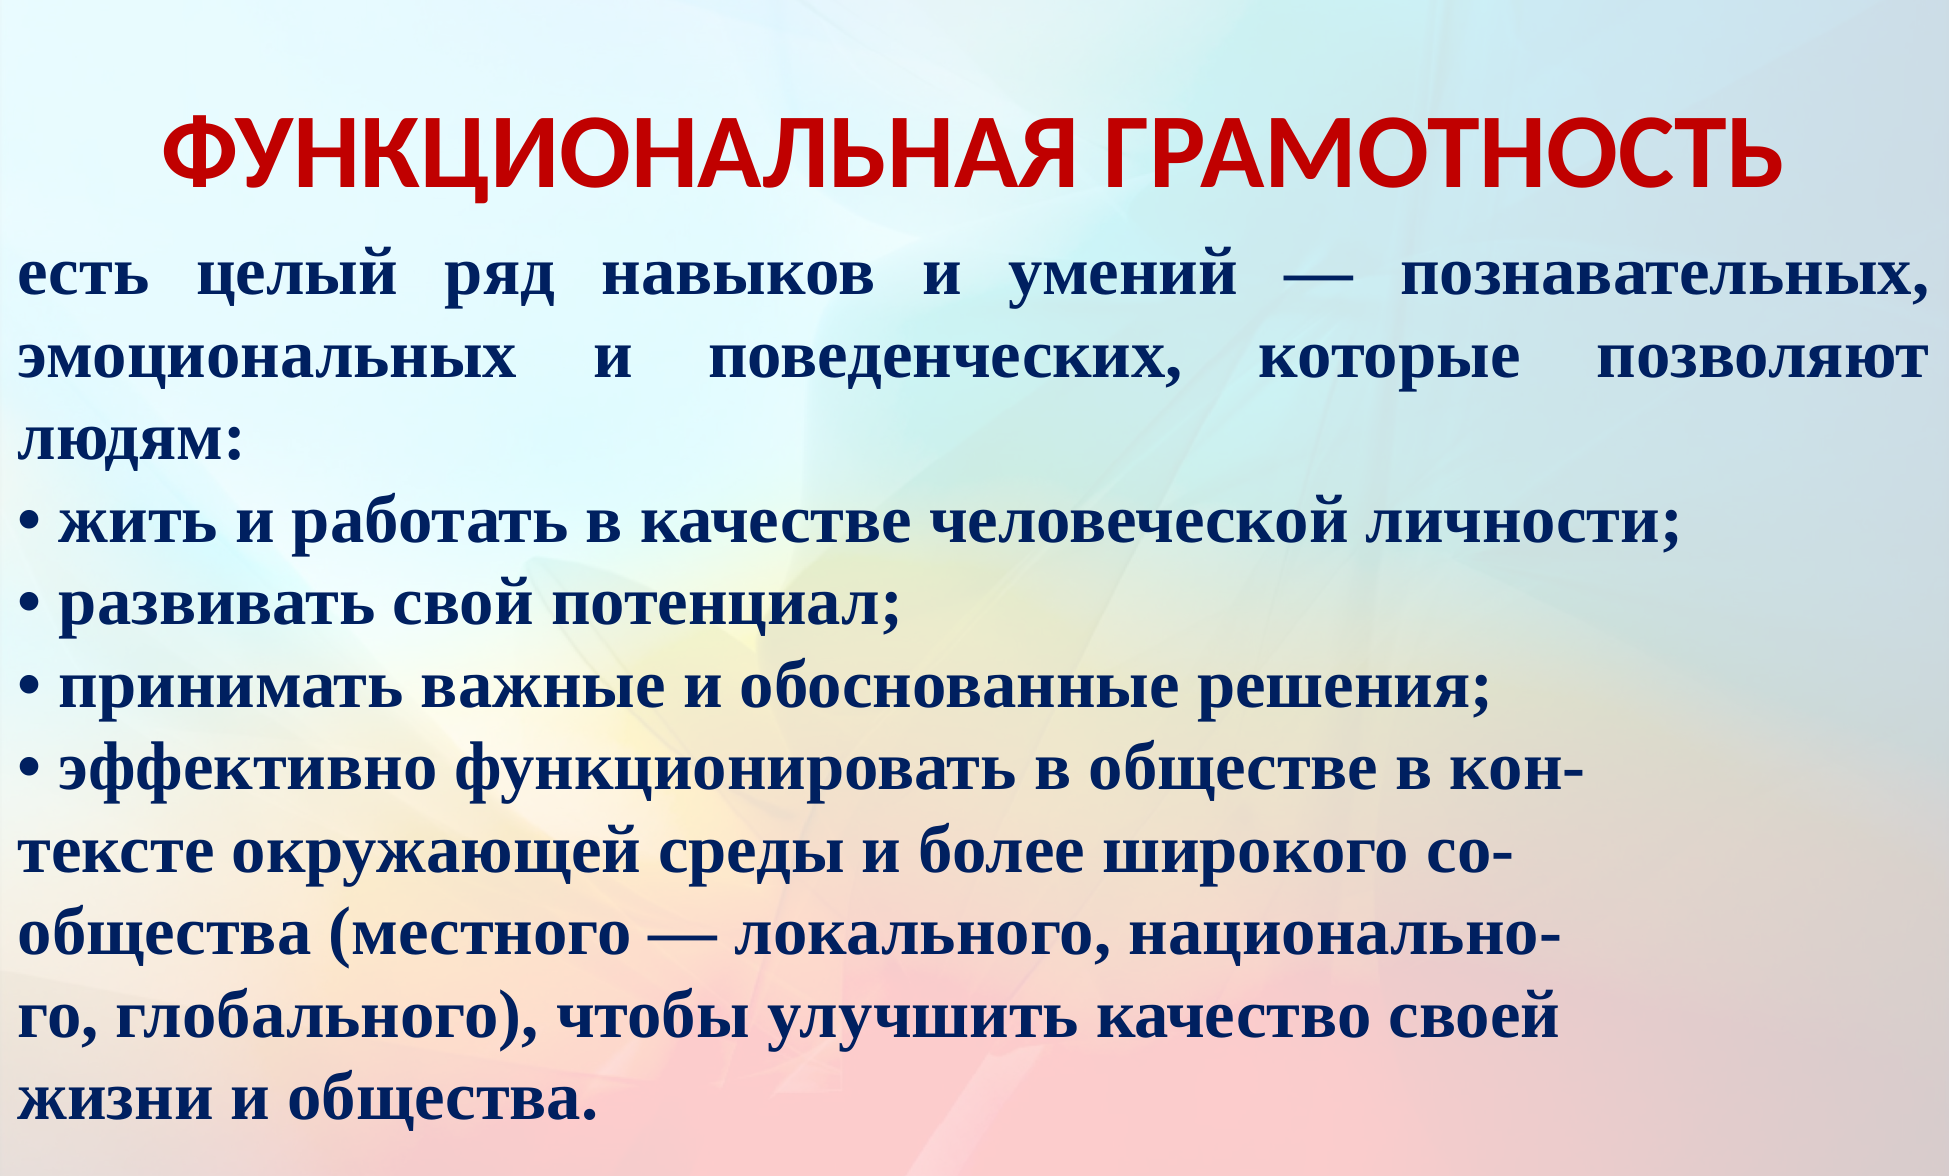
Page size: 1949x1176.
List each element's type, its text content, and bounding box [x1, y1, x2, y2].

title ФУНКЦИОНАЛЬНАЯ ГРАМОТНОСТЬ [97, 47, 1852, 217]
text_box есть целый ряд навыков и умений — познавательных, эмоциональных и поведенческих, которые позволяют людям: • жить и работать в качестве человеческой личности; • развивать свой потенциал; • принимать важные и обоснованные решения; • эффективно функционировать в обществе в кон- тексте окружающей среды и более широкого со- общества (местного — локального, национально- го, глобального), чтобы улучшить качество своей жизни и общества. [0, 217, 1949, 1143]
